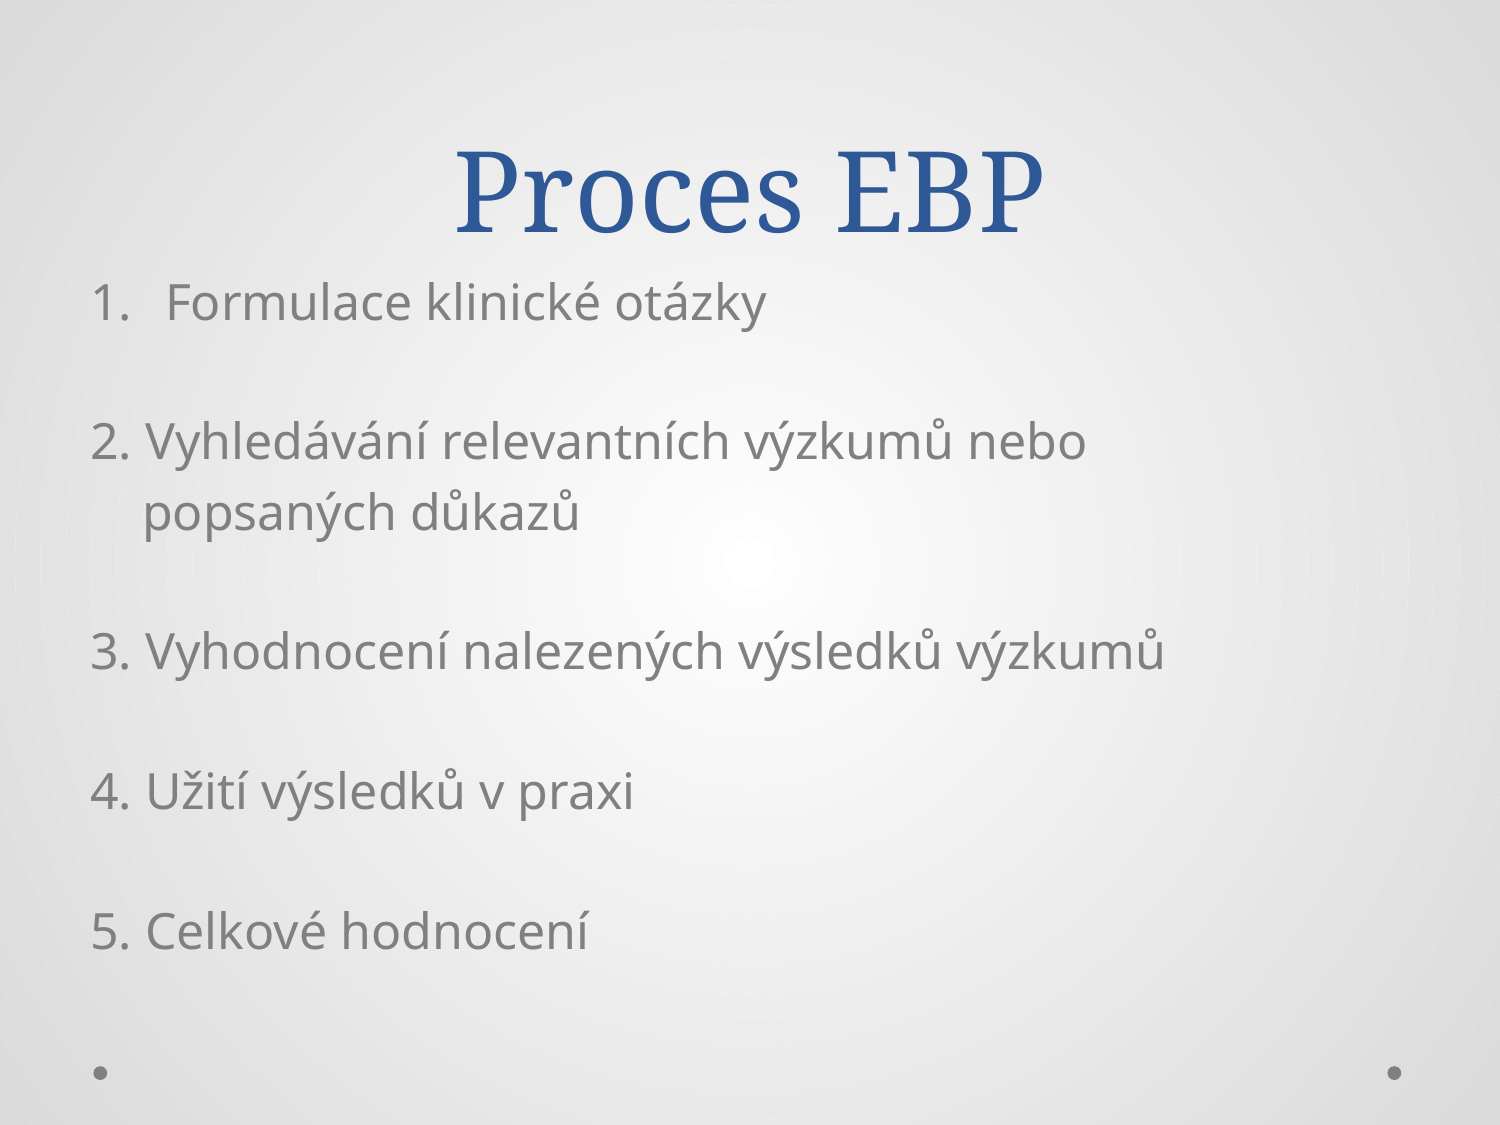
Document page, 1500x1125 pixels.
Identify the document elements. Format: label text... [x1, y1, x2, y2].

title Proces EBP [75, 0, 1425, 262]
list Formulace klinické otázky 2. Vyhledávání relevantních výzkumů nebo popsaných důkazů 3. Vyhodnocení nalezených výsledků výzkumů 4. Užití výsledků v praxi 5. Celkové hodnocení [75, 262, 1425, 1005]
